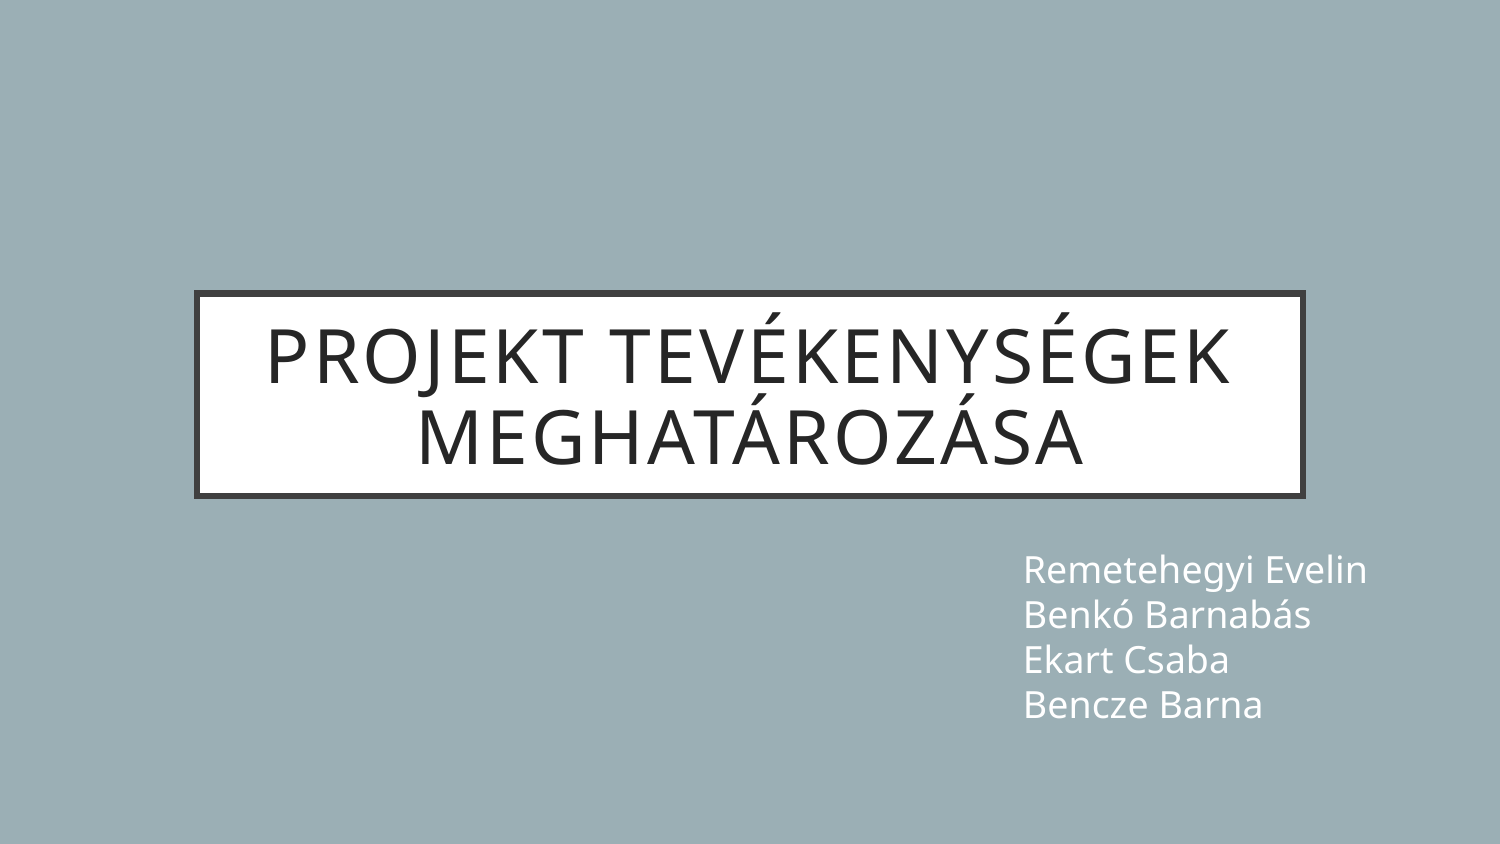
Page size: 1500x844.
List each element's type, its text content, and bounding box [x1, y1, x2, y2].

text_box Remetehegyi Evelin Benkó Barnabás Ekart Csaba Bencze Barna [1007, 531, 1433, 729]
title Projekt Tevékenységek meghatározása [194, 290, 1306, 499]
